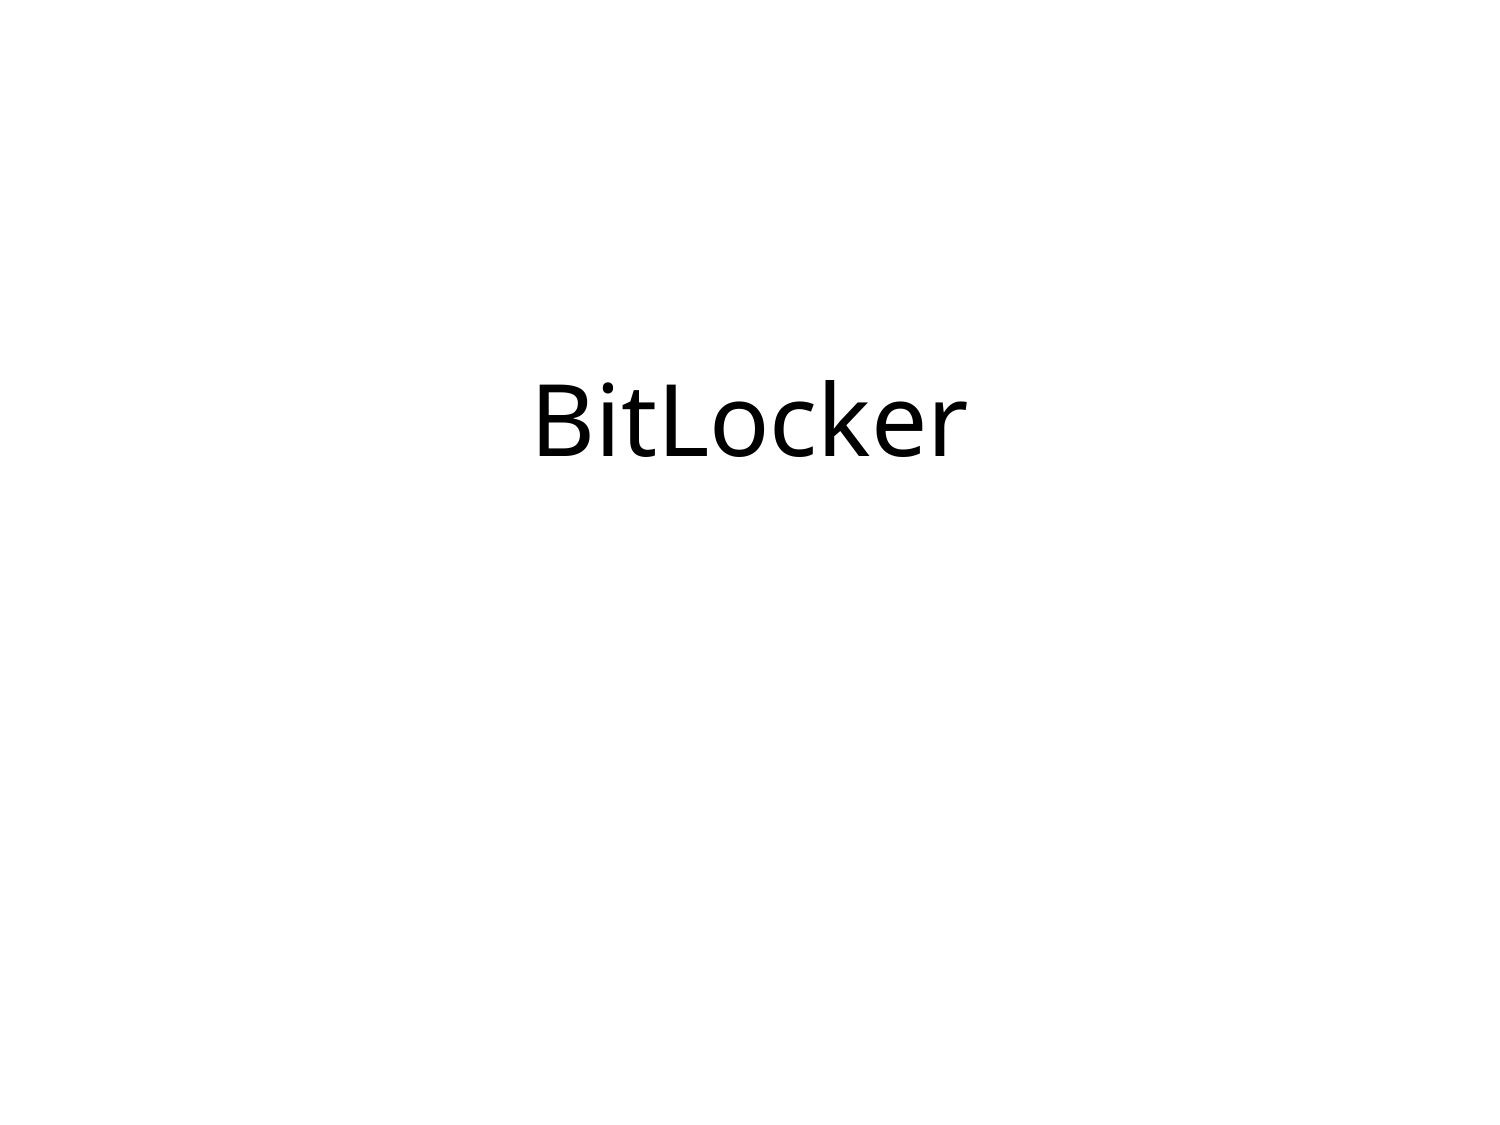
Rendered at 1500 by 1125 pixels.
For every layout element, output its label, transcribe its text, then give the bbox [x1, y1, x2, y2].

title BitLocker [112, 349, 1388, 591]
